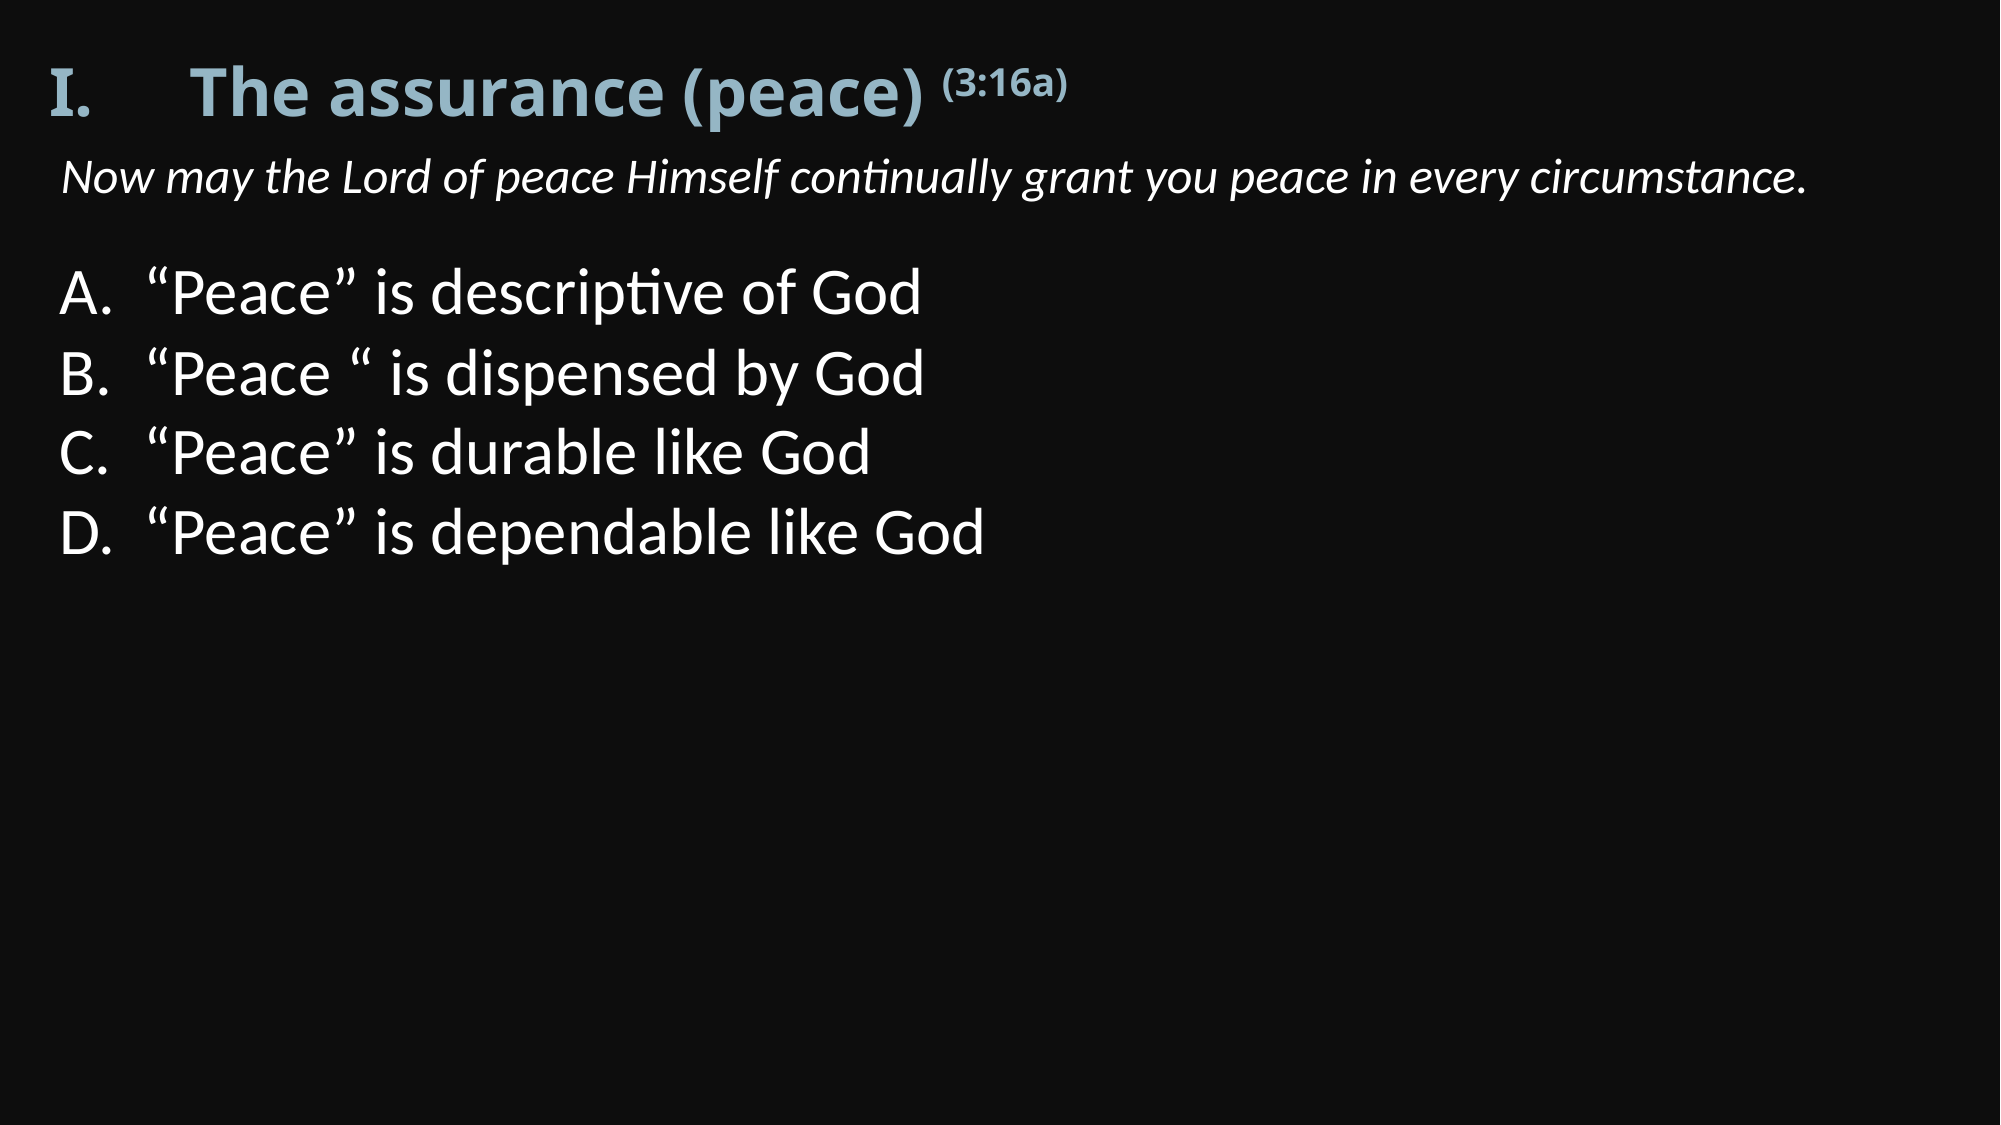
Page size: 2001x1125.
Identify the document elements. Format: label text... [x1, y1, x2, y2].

text_box Now may the Lord of peace Himself continually grant you peace in every circumstance. [46, 136, 1948, 211]
text_box “Peace” is descriptive of God “Peace “ is dispensed by God “Peace” is durable like God “Peace” is dependable like God [44, 241, 1946, 576]
subtitle The assurance (peace) (3:16a) [34, 42, 1951, 184]
